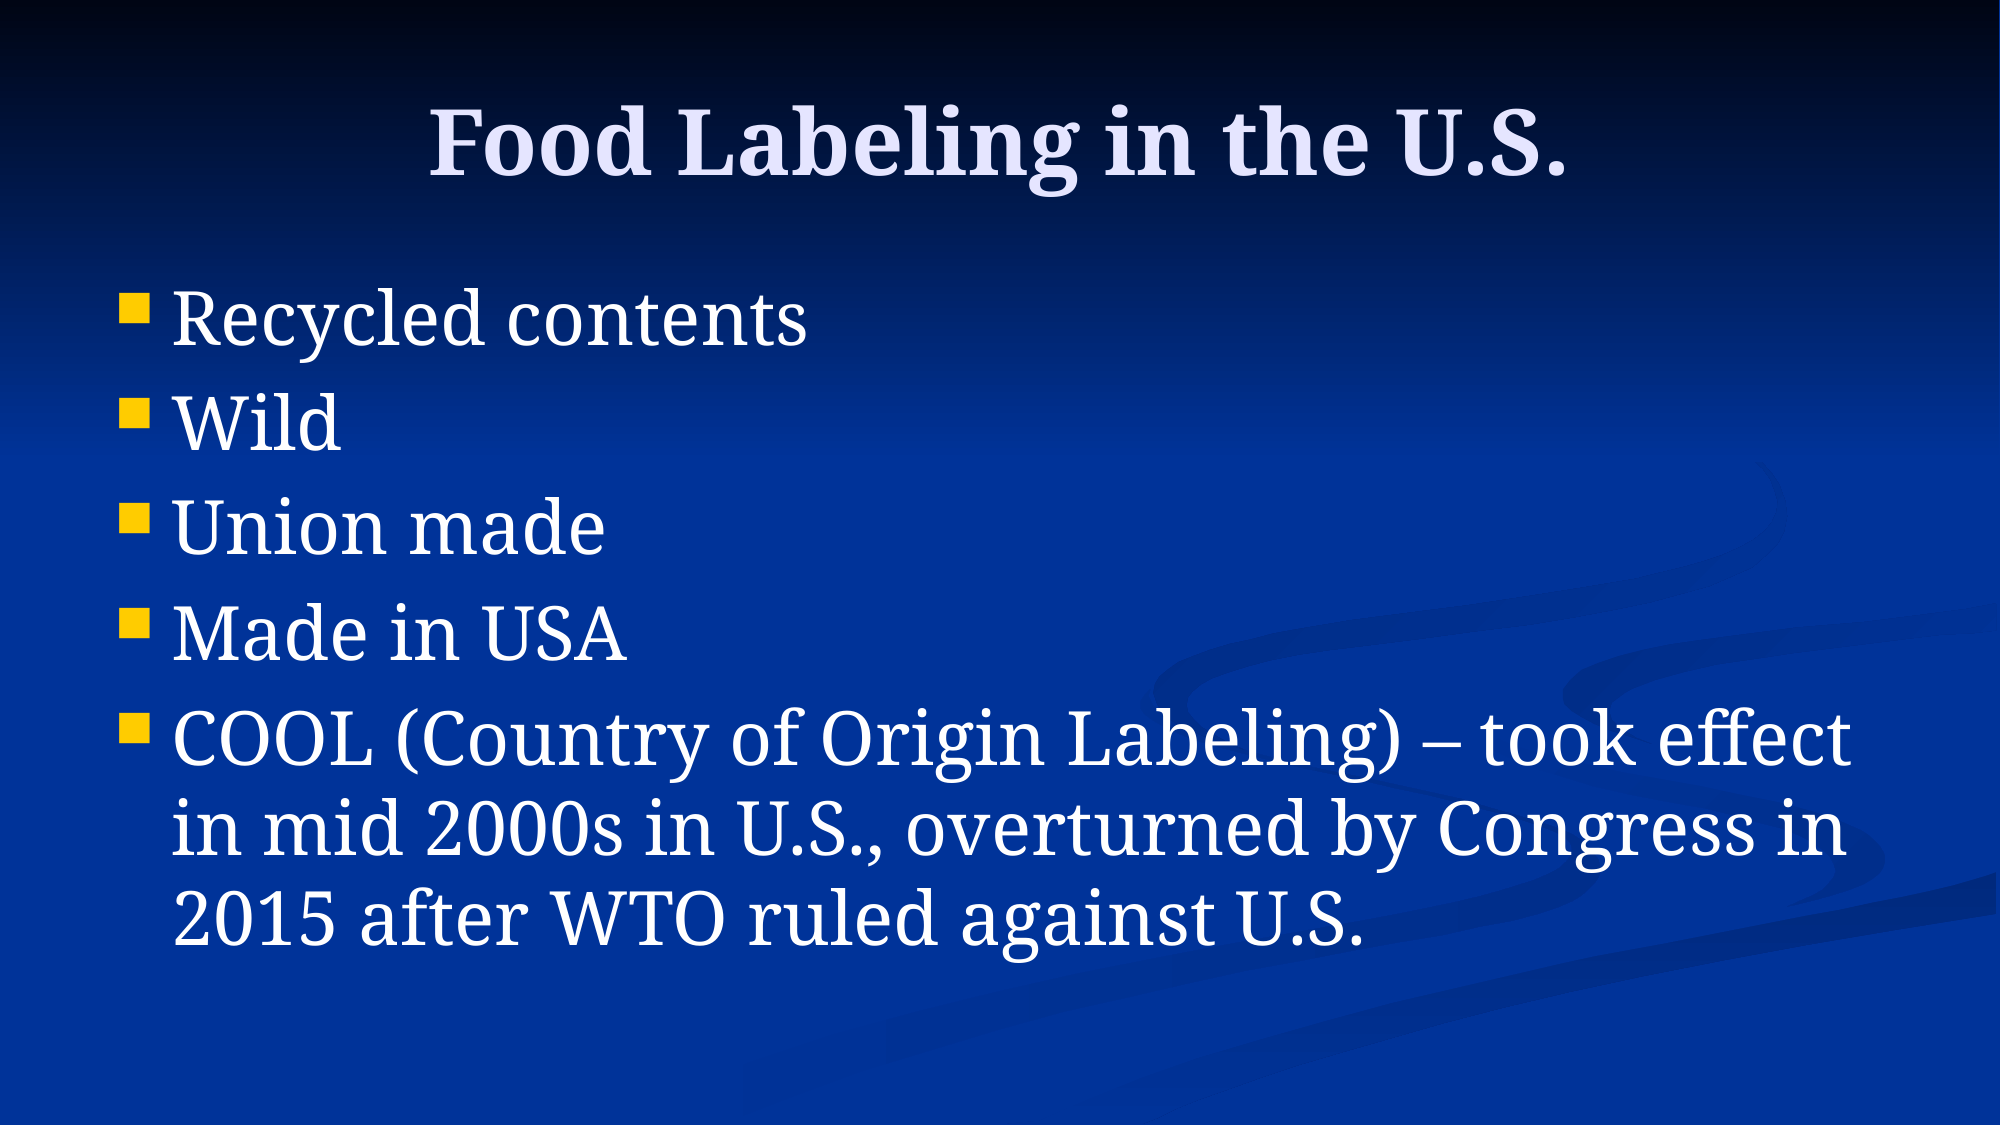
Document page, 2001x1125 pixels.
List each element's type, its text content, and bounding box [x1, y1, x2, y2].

title Food Labeling in the U.S. [99, 44, 1901, 233]
list Recycled contents Wild Union made Made in USA COOL (Country of Origin Labeling) – took effect in mid 2000s in U.S., overturned by Congress in 2015 after WTO ruled against U.S. [99, 262, 1901, 1006]
